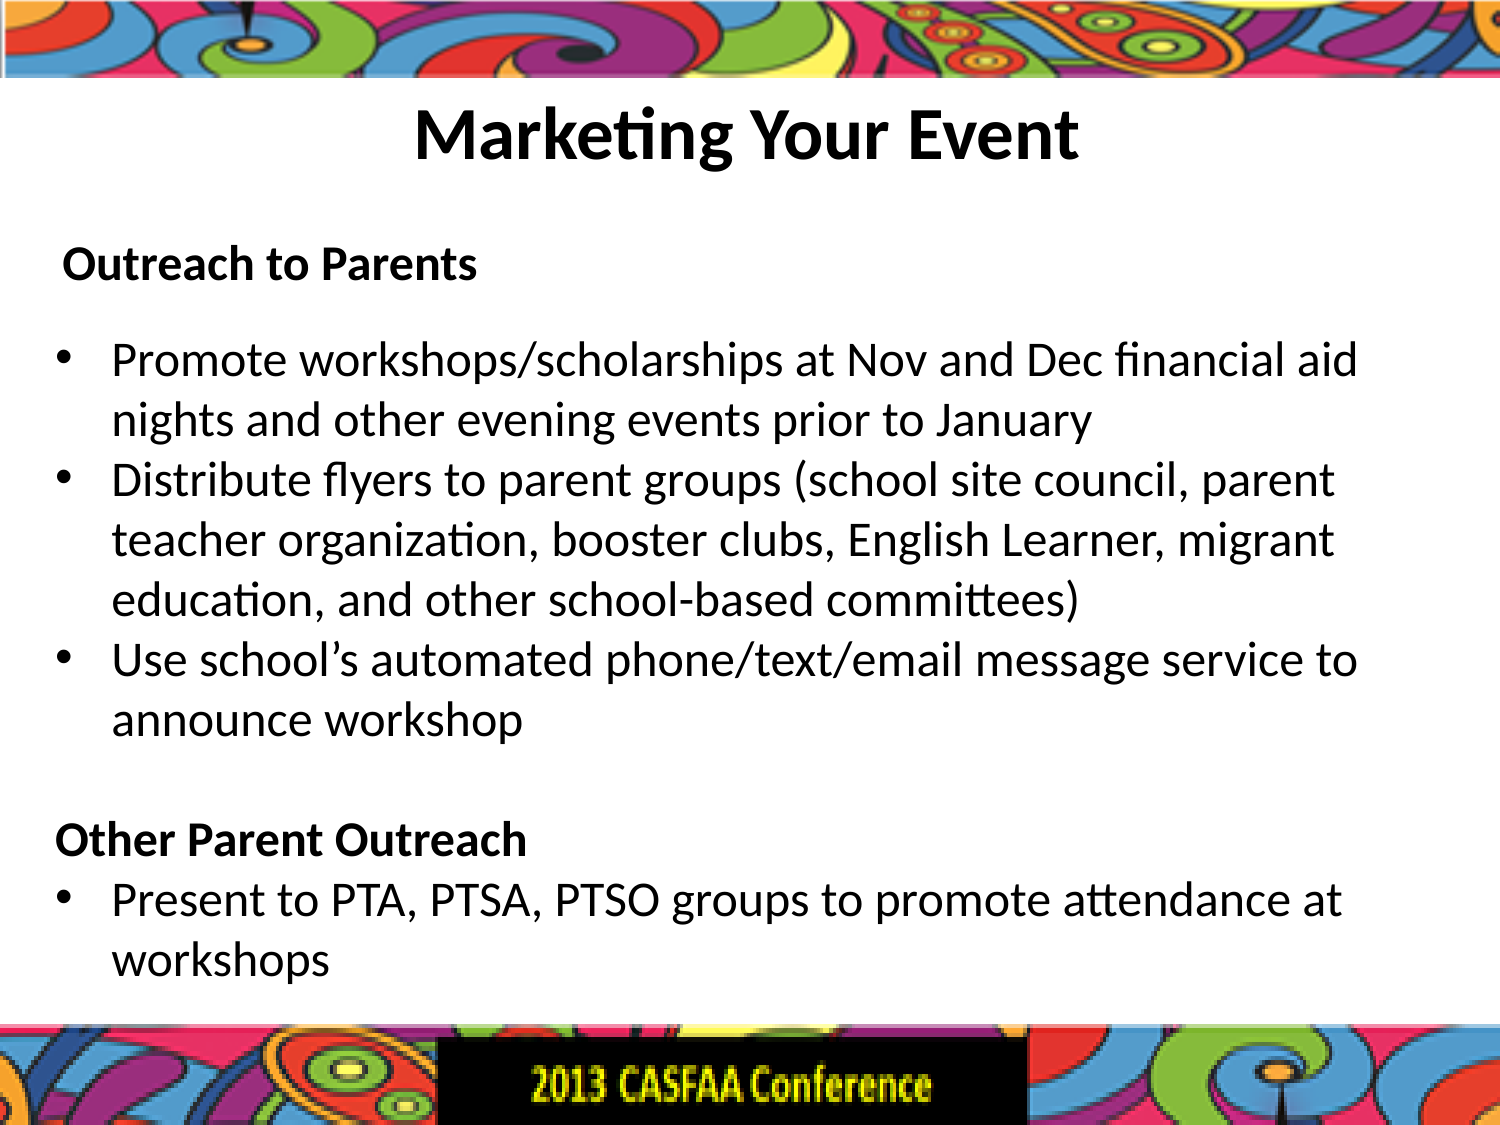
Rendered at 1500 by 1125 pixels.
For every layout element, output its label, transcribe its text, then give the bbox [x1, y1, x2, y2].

text_box Promote workshops/scholarships at Nov and Dec financial aid nights and other evening events prior to January Distribute flyers to parent groups (school site council, parent teacher organization, booster clubs, English Learner, migrant education, and other school-based committees) Use school’s automated phone/text/email message service to announce workshop Other Parent Outreach Present to PTA, PTSA, PTSO groups to promote attendance at workshops [40, 318, 1468, 1023]
picture [0, 0, 1500, 78]
text_box Outreach to Parents [24, 222, 1500, 298]
picture [0, 1024, 1500, 1125]
text_box Marketing Your Event [6, 86, 1488, 183]
